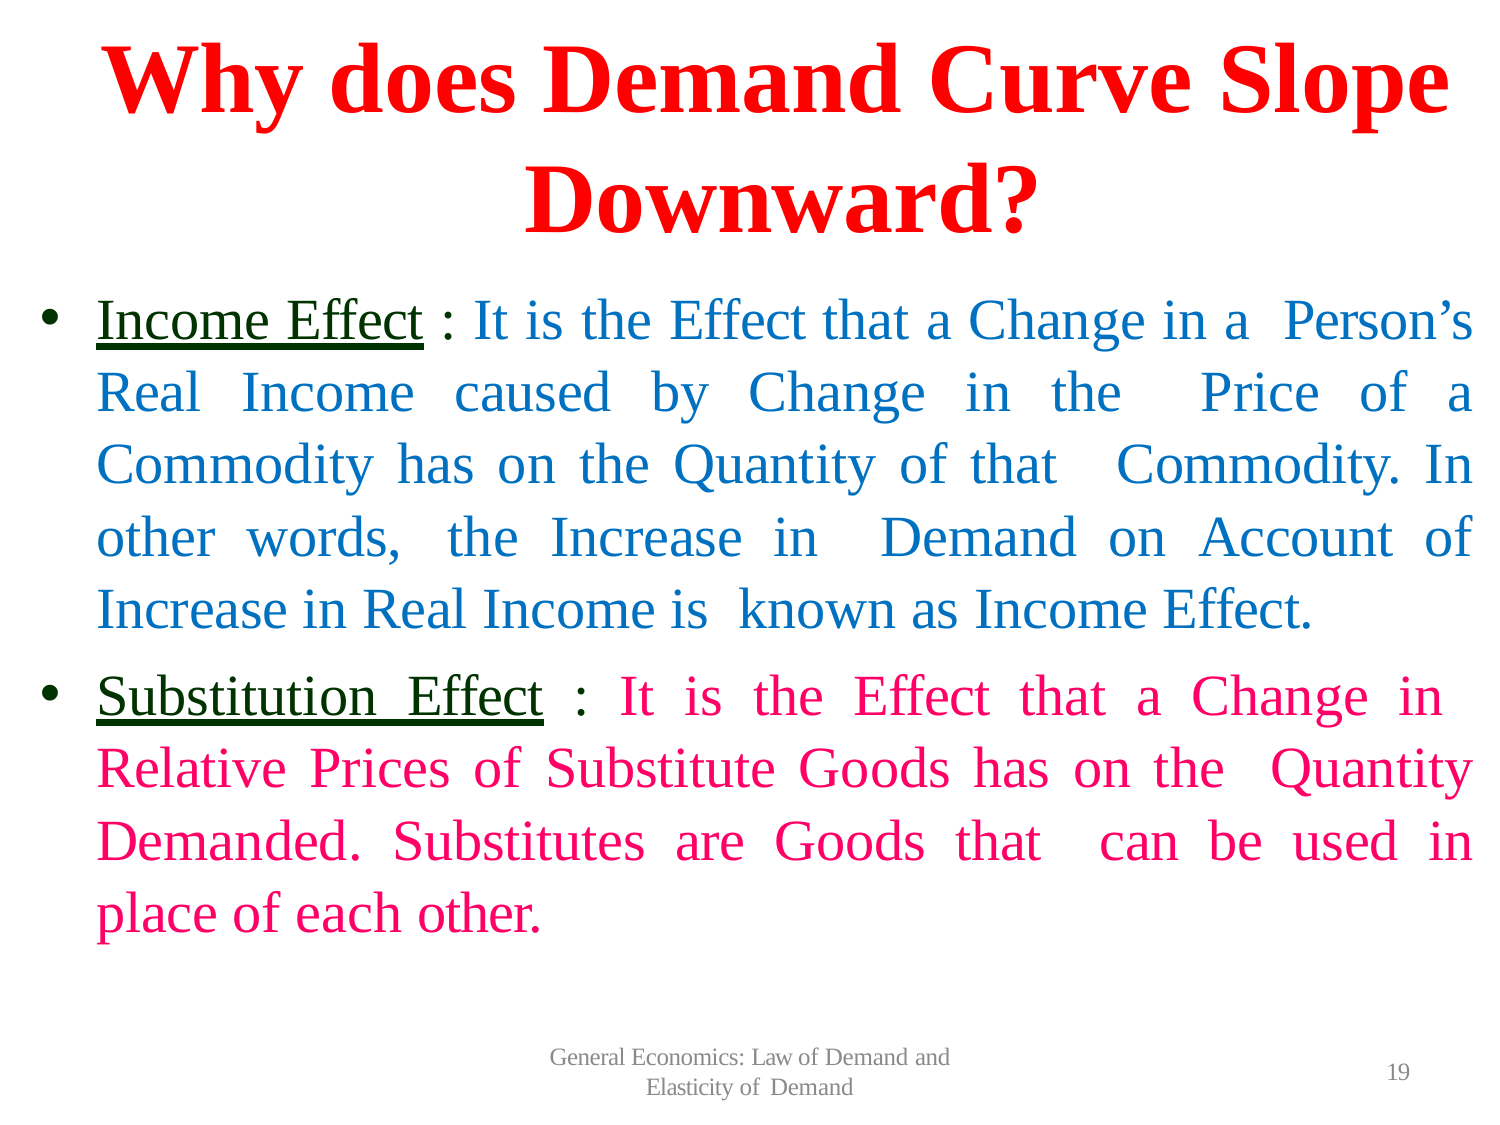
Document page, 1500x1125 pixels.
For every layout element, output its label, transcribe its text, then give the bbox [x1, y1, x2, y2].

footer General Economics: Law of Demand and Elasticity of Demand [543, 1042, 957, 1125]
slide_number 19 [1380, 1048, 1416, 1125]
title Why does Demand Curve Slope Downward? [98, 10, 1463, 253]
text_box Income Effect : It is the Effect that a Change in a Person’s Real Income caused by Change in the Price of a Commodity has on the Quantity of that Commodity. In other words, the Increase in Demand on Account of Increase in Real Income is known as Income Effect. Substitution Effect : It is the Effect that a Change in Relative Prices of Substitute Goods has on the Quantity Demanded. Substitutes are Goods that can be used in place of each other. [37, 268, 1475, 944]
